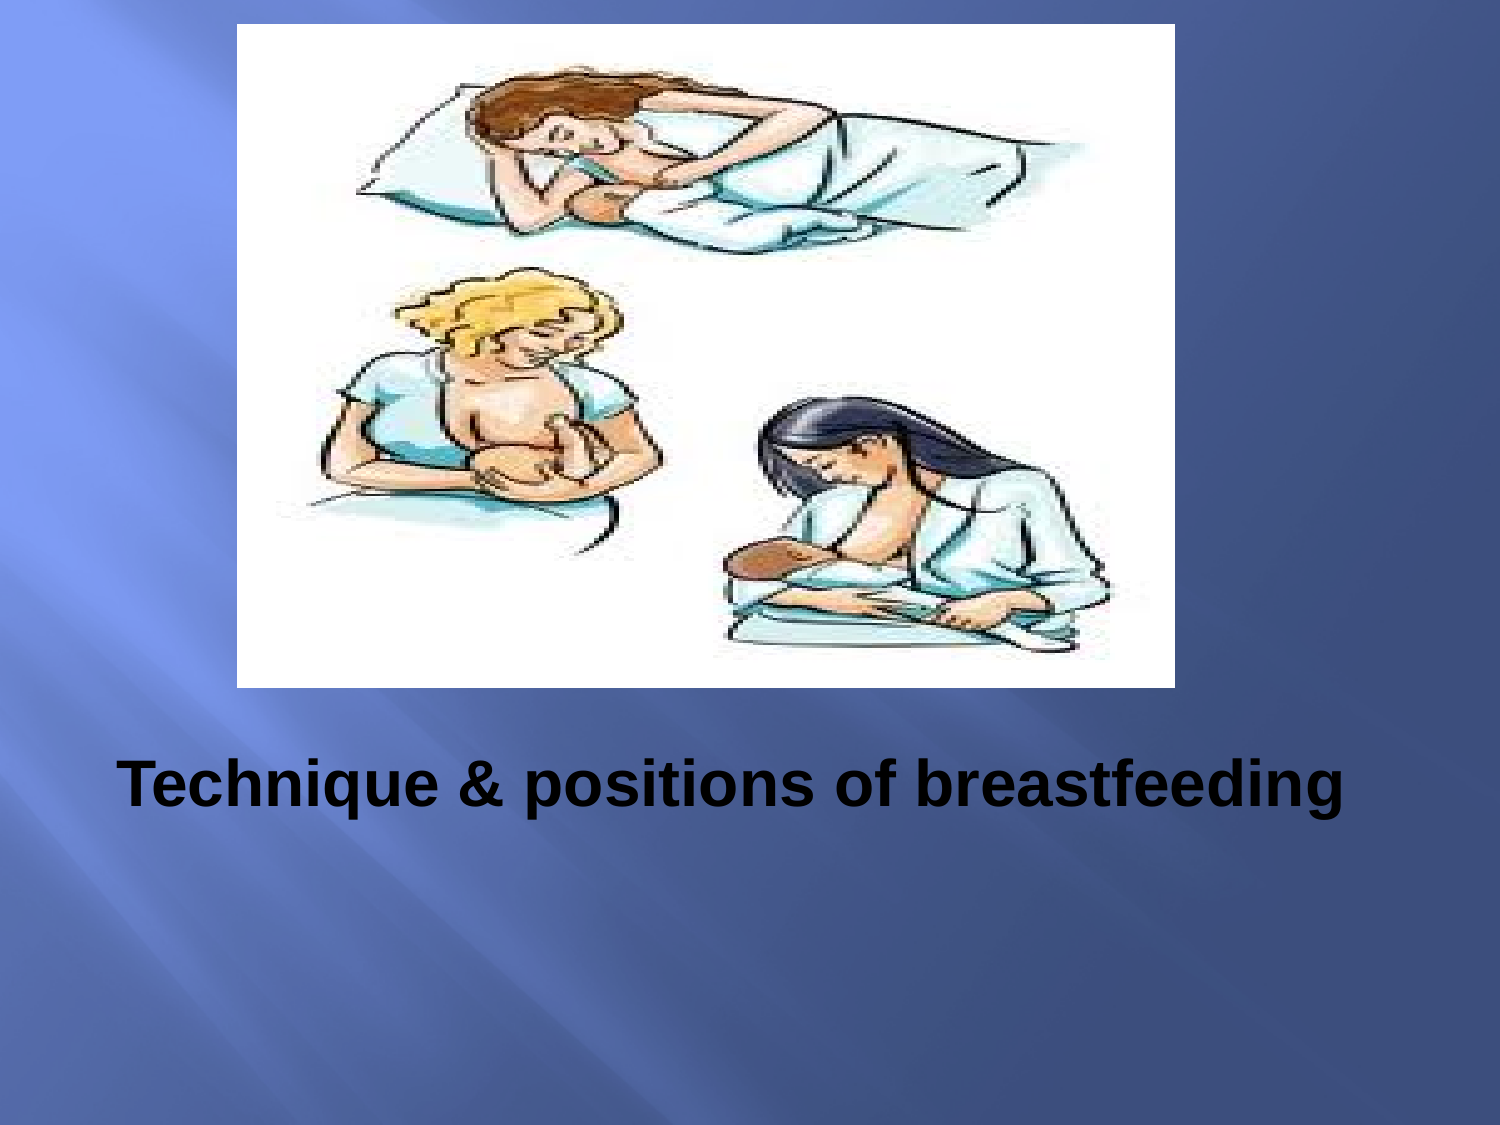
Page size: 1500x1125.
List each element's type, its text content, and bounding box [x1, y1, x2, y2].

title Technique & positions of breastfeeding [99, 717, 1363, 925]
picture [237, 24, 1176, 688]
